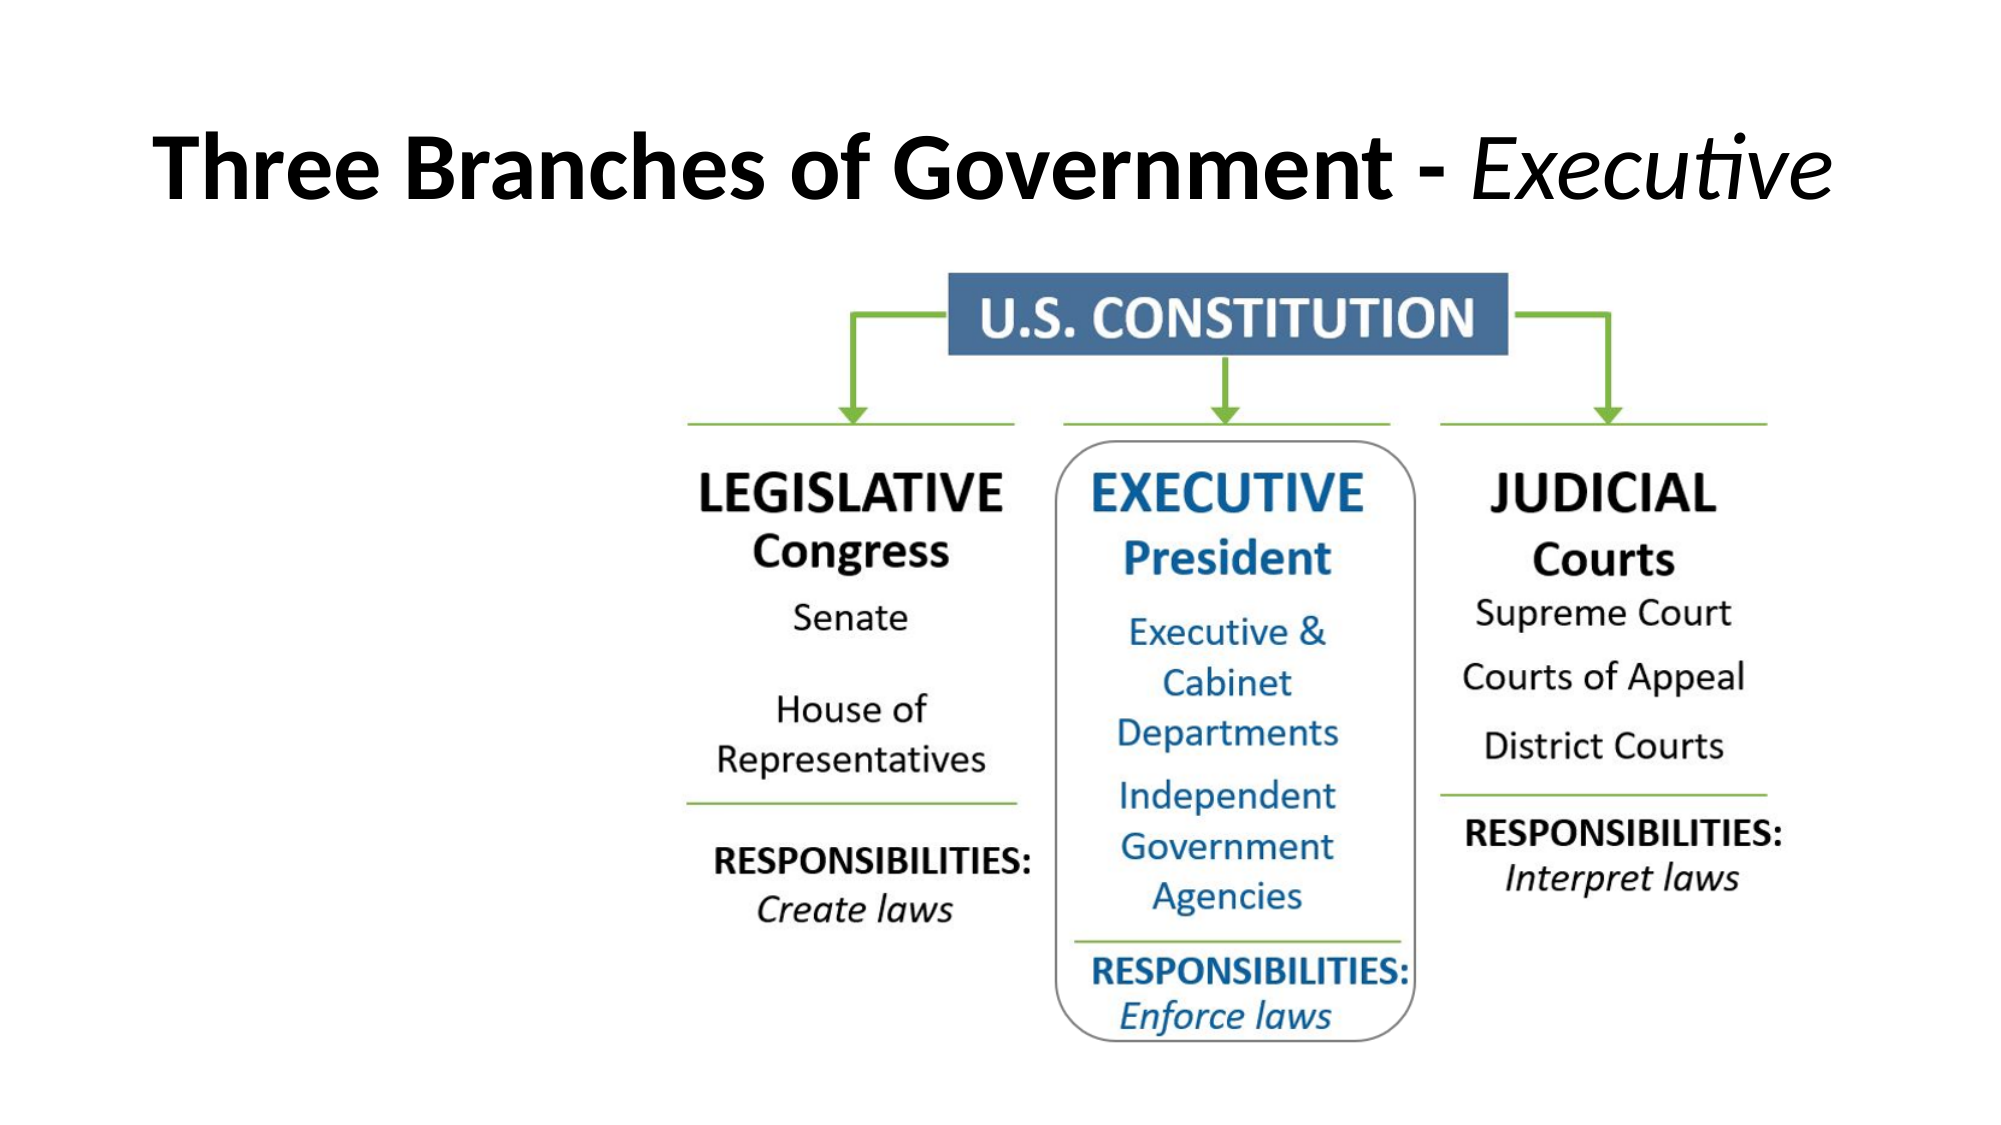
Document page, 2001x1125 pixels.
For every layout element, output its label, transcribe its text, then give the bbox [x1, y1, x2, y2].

title Three Branches of Government - Executive [137, 59, 1863, 278]
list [657, 251, 1822, 1052]
